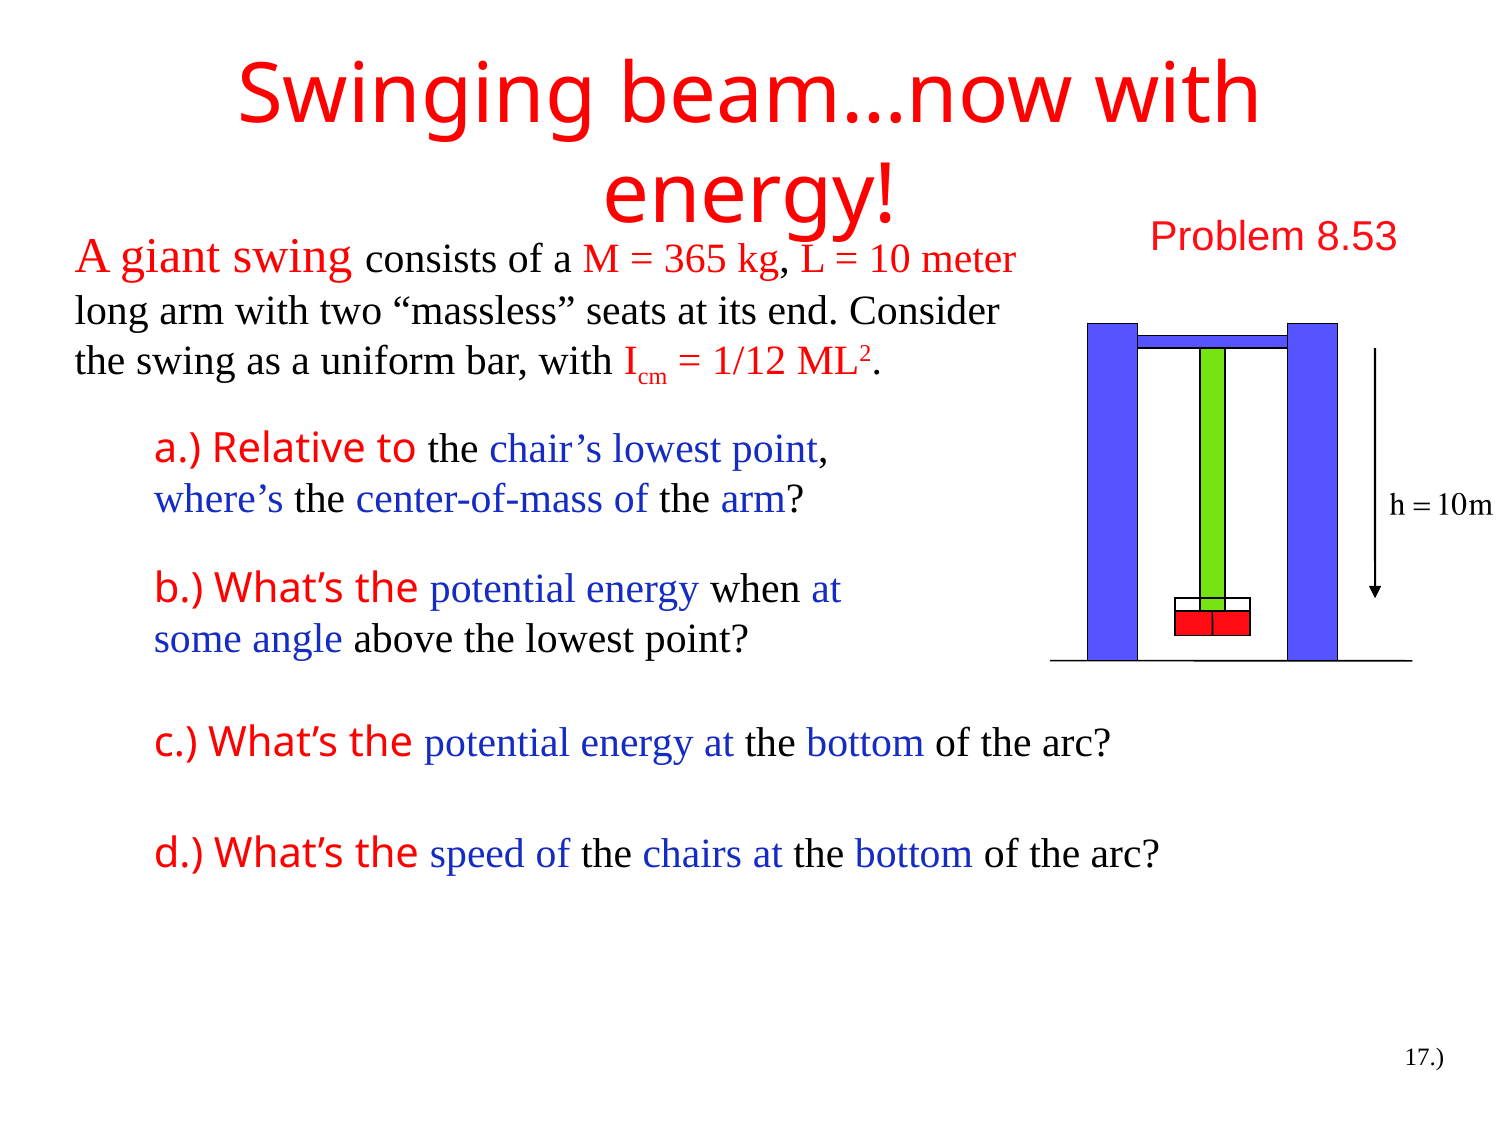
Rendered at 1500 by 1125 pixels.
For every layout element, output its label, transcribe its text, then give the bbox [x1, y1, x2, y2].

title Swinging beam…now with energy! [75, 45, 1425, 233]
text_box a.) Relative to the chair’s lowest point, where’s the center-of-mass of the arm? [139, 412, 938, 528]
text_box d.) What’s the speed of the chairs at the bottom of the arc? [139, 818, 1500, 884]
text_box [1213, 611, 1250, 636]
text_box [1200, 348, 1225, 598]
text_box Problem 8.53 [1134, 201, 1500, 267]
text_box [1368, 348, 1382, 599]
text_box 17.) [1389, 1032, 1468, 1078]
text_box [1137, 335, 1288, 349]
text_box b.) What’s the potential energy when at some angle above the lowest point? [139, 553, 938, 669]
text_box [1385, 485, 1500, 521]
text_box [1087, 323, 1138, 661]
text_box A giant swing consists of a M = 365 kg, L = 10 meter long arm with two “massless” seats at its end. Consider the swing as a uniform bar, with Icm = 1/12 ML2. [59, 215, 1060, 397]
text_box c.) What’s the potential energy at the bottom of the arc? [139, 707, 1500, 773]
text_box [1287, 323, 1338, 661]
text_box [1174, 598, 1250, 611]
text_box [1174, 611, 1212, 636]
